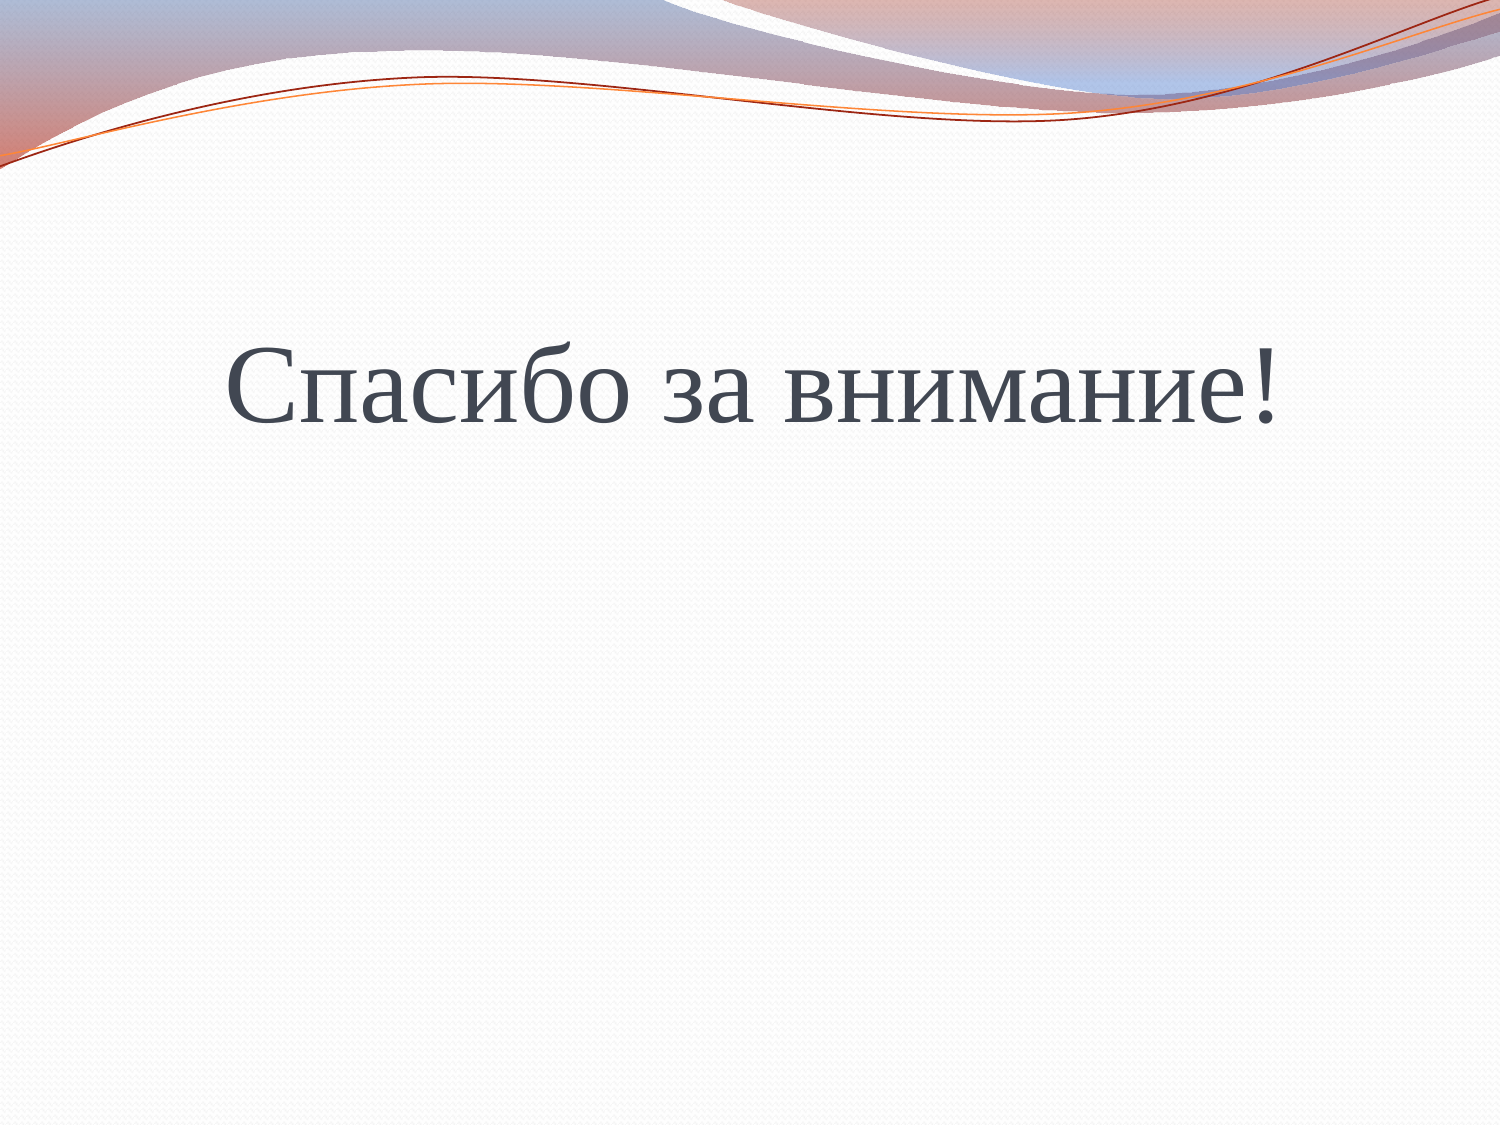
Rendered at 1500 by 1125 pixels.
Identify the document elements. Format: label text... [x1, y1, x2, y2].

list Спасибо за внимание! [7, 302, 1500, 1125]
